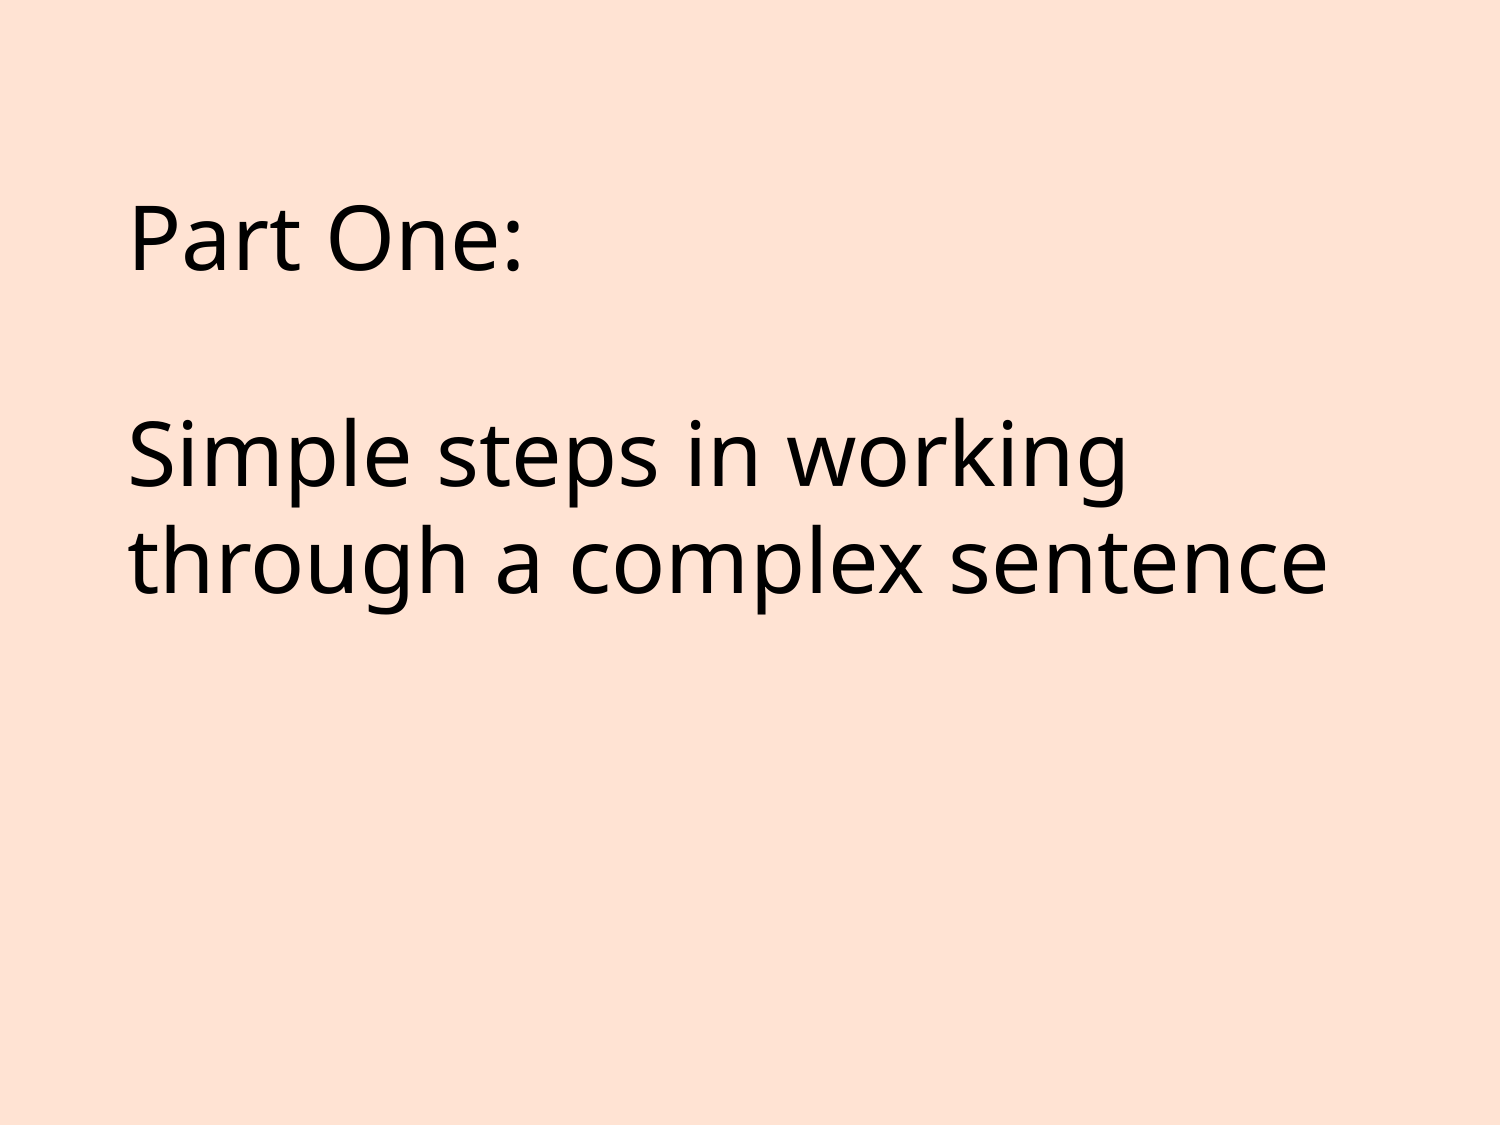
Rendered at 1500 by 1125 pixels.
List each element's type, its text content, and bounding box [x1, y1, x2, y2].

title Part One: Simple steps in working through a complex sentence [112, 172, 1388, 620]
